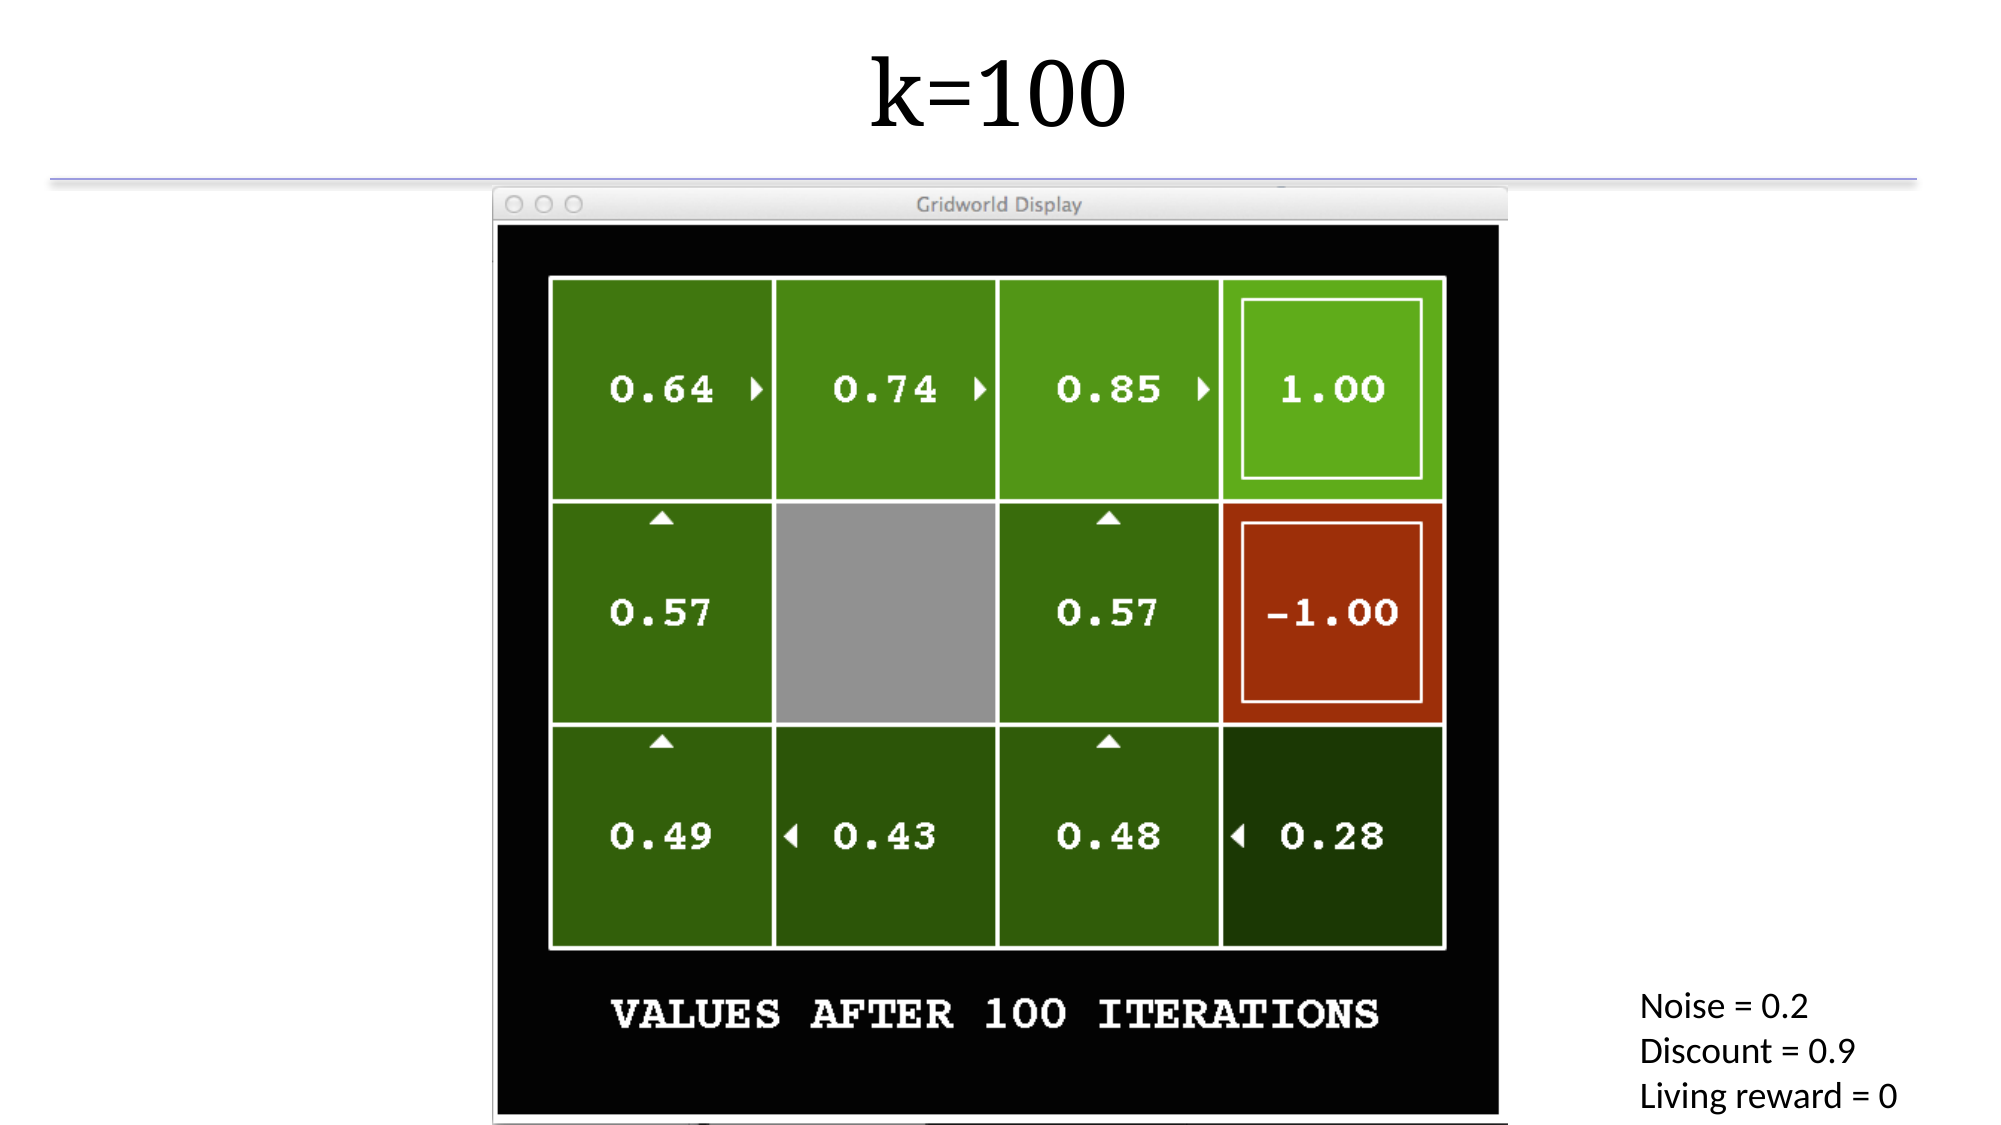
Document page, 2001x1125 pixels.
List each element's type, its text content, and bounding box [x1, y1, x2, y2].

picture [491, 185, 1508, 1125]
title k=100 [0, 0, 2000, 184]
text_box Noise = 0.2 Discount = 0.9 Living reward = 0 [1624, 973, 2000, 1124]
